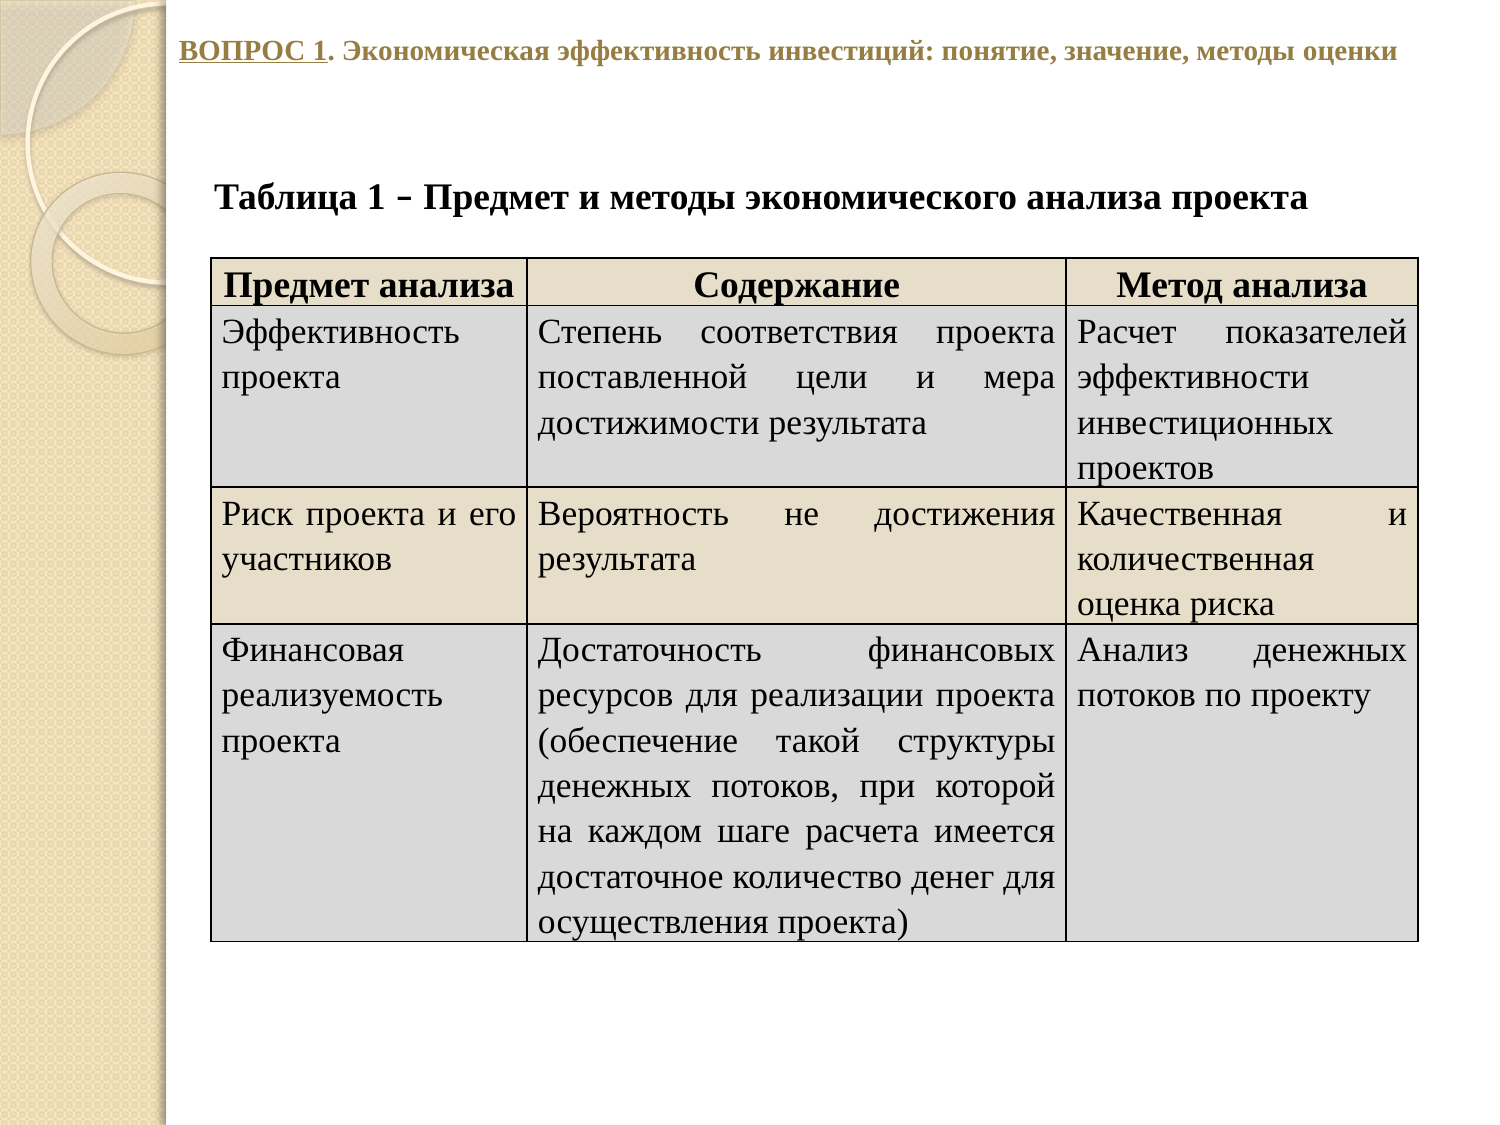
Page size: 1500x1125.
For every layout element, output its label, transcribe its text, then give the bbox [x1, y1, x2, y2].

table_cell Анализ денежных потоков по проекту [1067, 625, 1417, 941]
table_cell Риск проекта и его участников [212, 488, 526, 623]
text_box Таблица 1 – Предмет и методы экономического анализа проекта [199, 164, 1430, 270]
table_header Предмет анализа [212, 270, 526, 305]
table_cell Достаточность финансовых ресурсов для реализации проекта (обеспечение такой структуры денежных потоков, при которой на каждом шаге расчета имеется достаточное количество денег для осуществления проекта) [528, 625, 1065, 941]
table_cell Качественная и количественная оценка риска [1067, 488, 1417, 623]
table_cell Эффективность проекта [212, 306, 526, 486]
table_header Метод анализа [1067, 270, 1417, 305]
table_header Содержание [528, 270, 1065, 305]
text_box ВОПРОС 1. Экономическая эффективность инвестиций: понятие, значение, методы оценки [164, 23, 1477, 74]
table_cell Вероятность не достижения результата [528, 488, 1065, 623]
table_cell Расчет показателей эффективности инвестиционных проектов [1067, 306, 1417, 486]
table_cell Степень соответствия проекта поставленной цели и мера достижимости результата [528, 306, 1065, 486]
table_cell Финансовая реализуемость проекта [212, 625, 526, 941]
